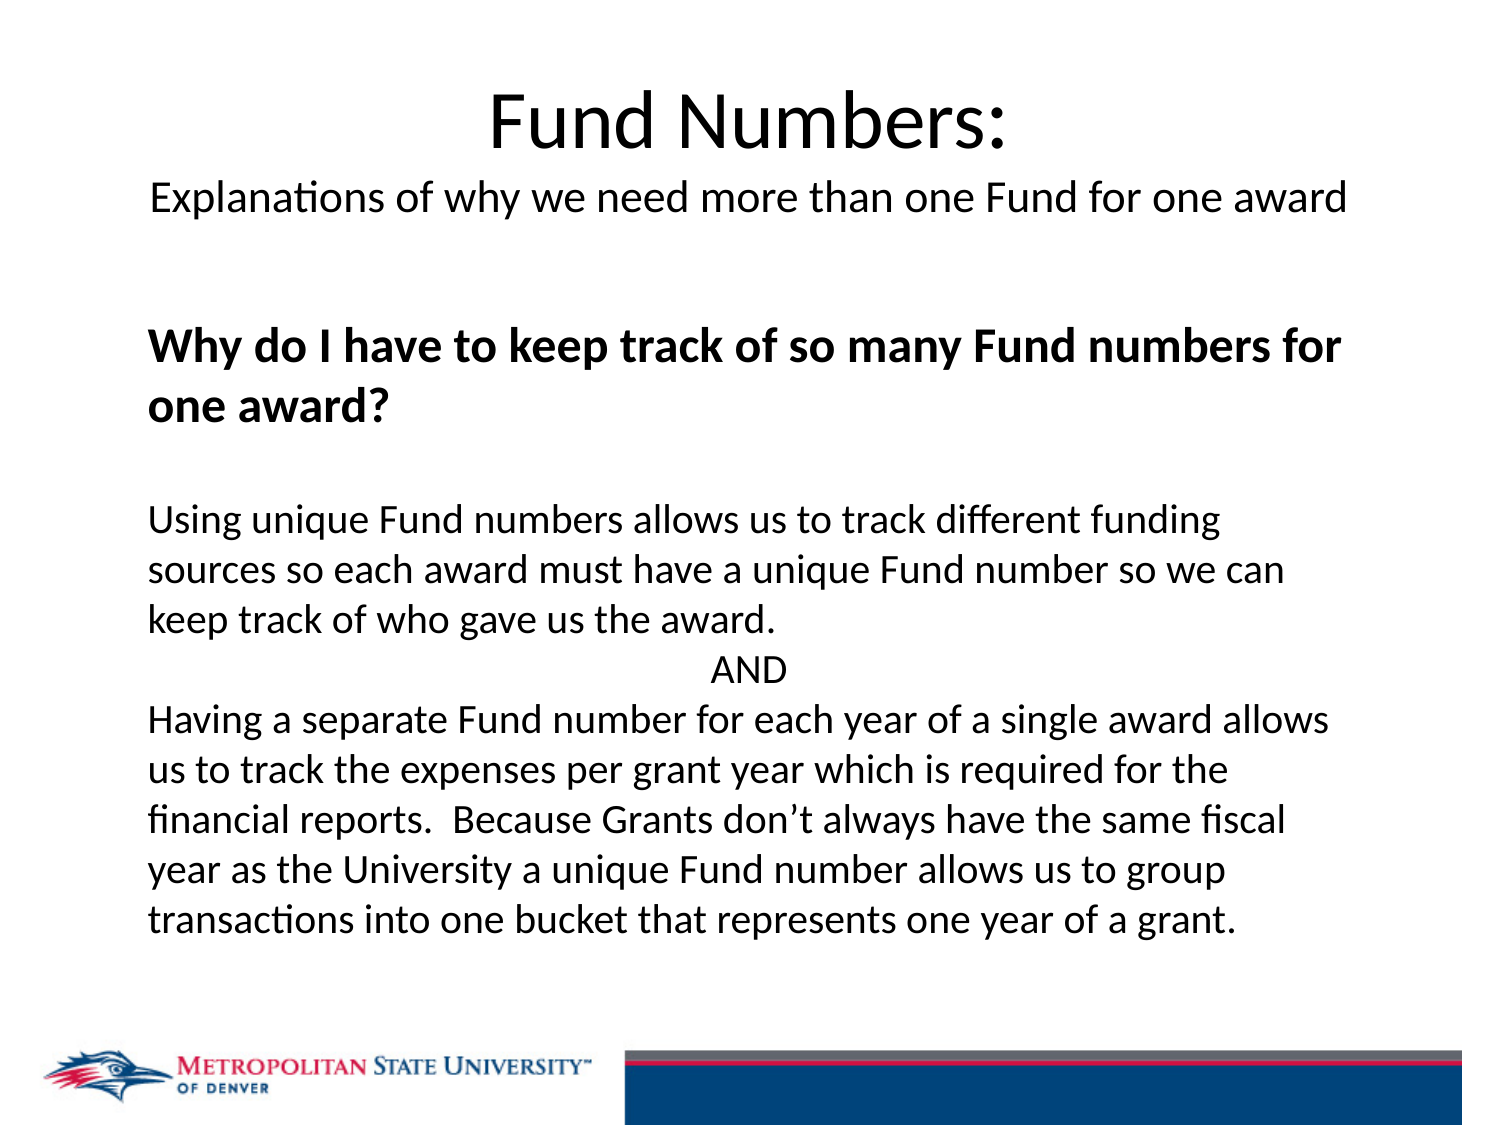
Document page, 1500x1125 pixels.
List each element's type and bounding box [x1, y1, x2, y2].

list [0, 31, 1500, 1125]
